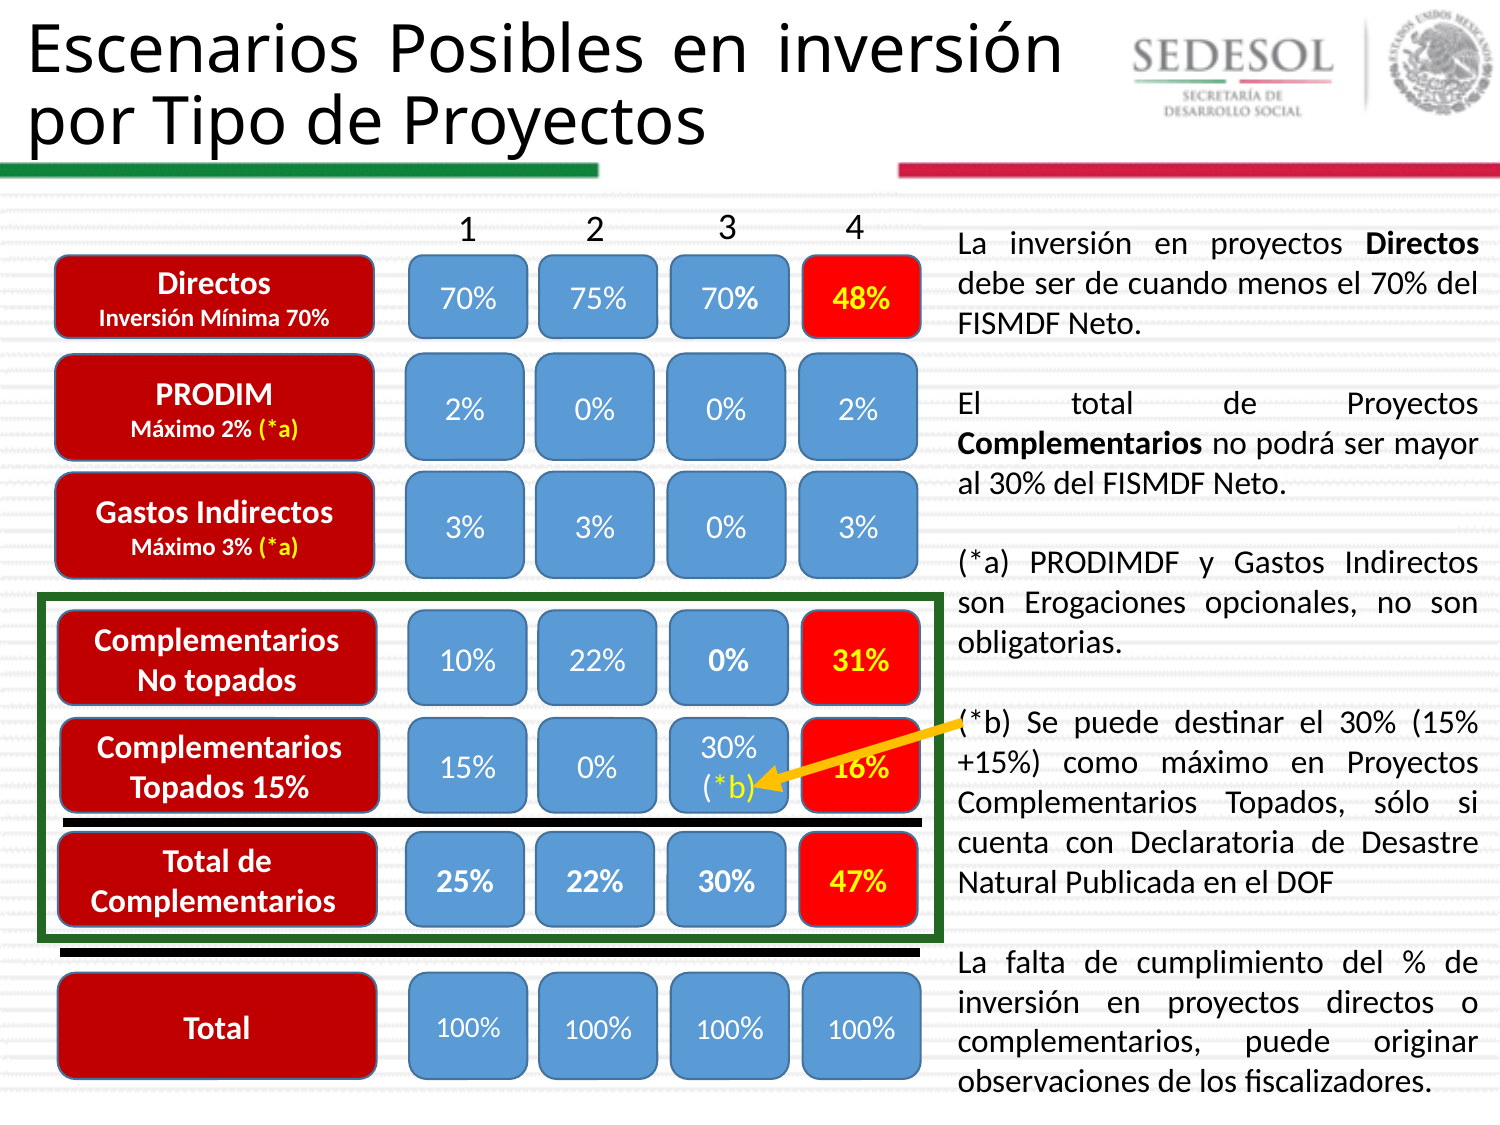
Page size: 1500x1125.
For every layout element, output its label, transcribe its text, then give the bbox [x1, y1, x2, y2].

picture [0, 162, 1500, 1103]
text_box [528, 827, 535, 939]
text_box [658, 827, 667, 939]
text_box Directos Inversión Mínima 70% [53, 254, 375, 340]
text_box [667, 194, 963, 1080]
picture [1121, 2, 1500, 138]
title Escenarios Posibles en inversión por Tipo de Proyectos [11, 30, 1081, 144]
text_box [40, 595, 405, 939]
text_box PRODIM Máximo 2% (*a) [54, 353, 376, 462]
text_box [405, 196, 528, 1079]
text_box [535, 196, 658, 1079]
text_box La inversión en proyectos Directos debe ser de cuando menos el 70% del FISMDF Neto. El total de Proyectos Complementarios no podrá ser mayor al 30% del FISMDF Neto. (*a) PRODIMDF y Gastos Indirectos son Erogaciones opcionales, no son obligatorias. (*b) Se puede destinar el 30% (15%+15%) como máximo en Proyectos Complementarios Topados, sólo si cuenta con Declaratoria de Desastre Natural Publicada en el DOF La falta de cumplimiento del % de inversión en proyectos directos o complementarios, puede originar observaciones de los fiscalizadores. [942, 213, 1495, 1107]
picture [658, 939, 667, 948]
text_box Gastos Indirectos Máximo 3% (*a) [54, 471, 376, 580]
picture [528, 939, 535, 948]
text_box [658, 595, 667, 818]
text_box [528, 595, 535, 818]
text_box Total [56, 971, 378, 1081]
